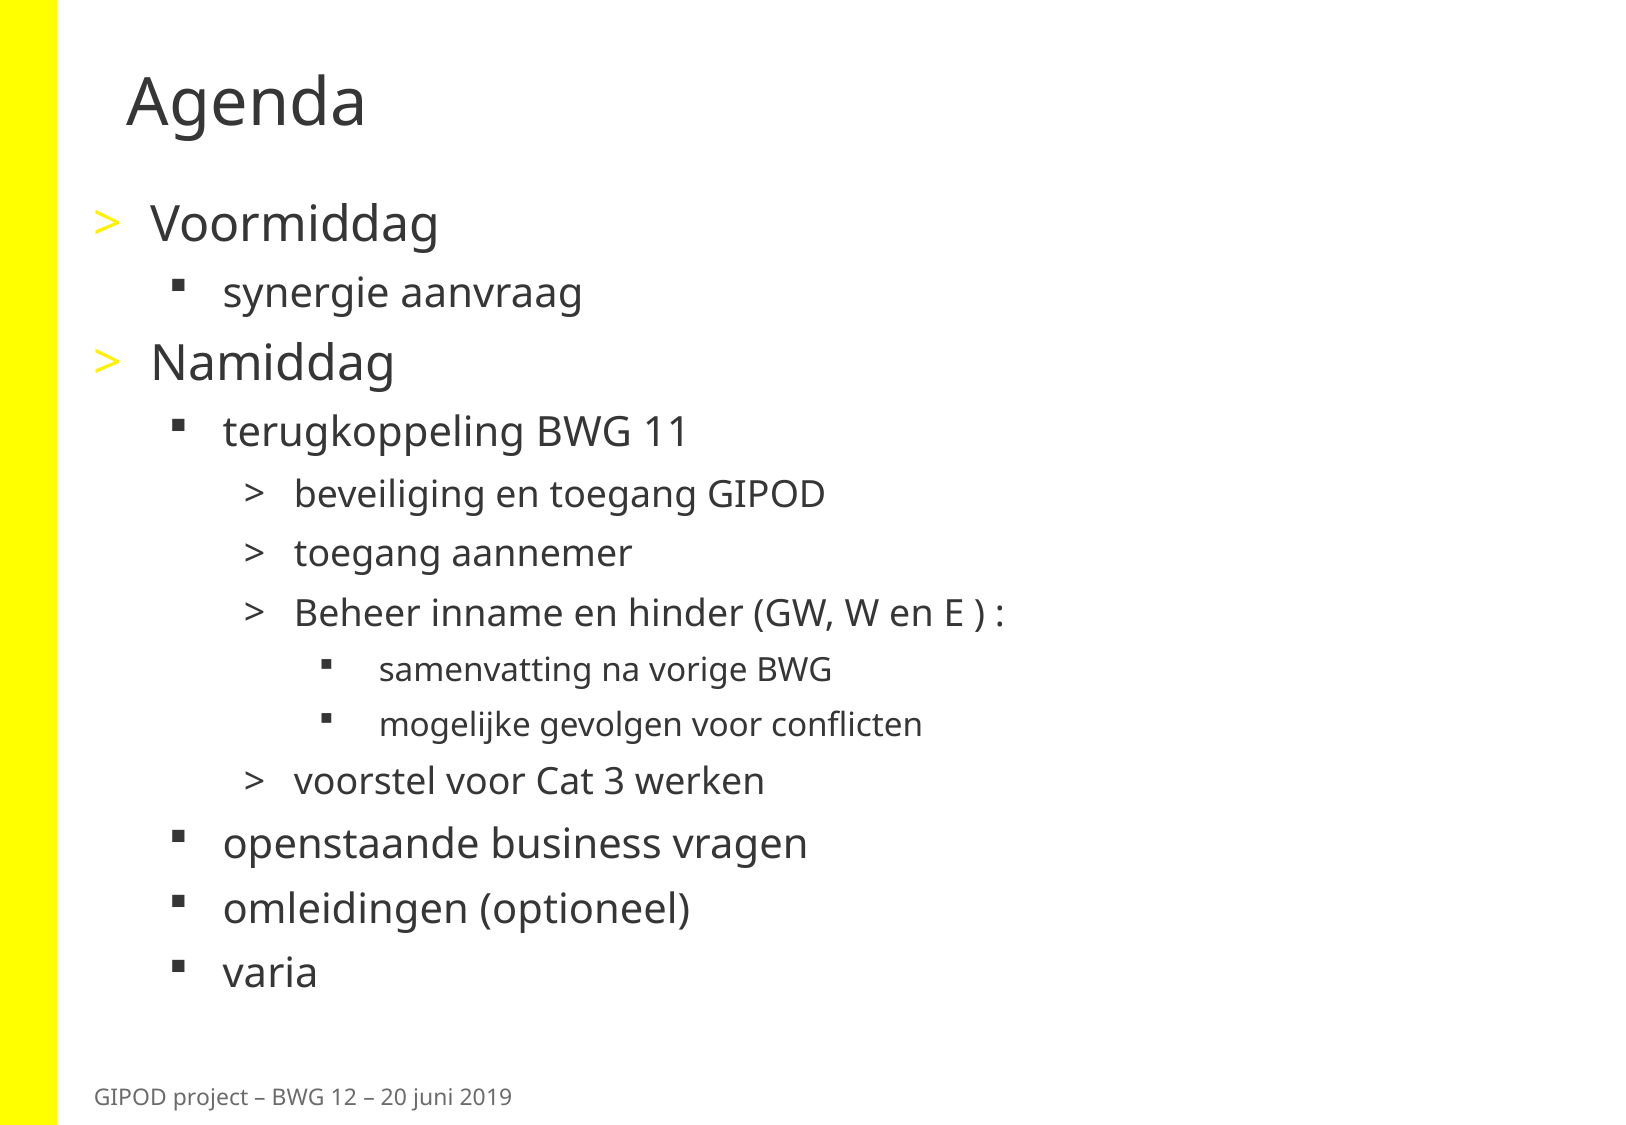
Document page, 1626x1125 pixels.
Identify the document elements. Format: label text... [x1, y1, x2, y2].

footer GIPOD project – BWG 12 – 20 juni 2019 [78, 1083, 1077, 1113]
title Agenda [111, 59, 1514, 222]
list Voormiddag synergie aanvraag Namiddag terugkoppeling BWG 11 beveiliging en toegang GIPOD toegang aannemer Beheer inname en hinder (GW, W en E ) : samenvatting na vorige BWG mogelijke gevolgen voor conflicten voorstel voor Cat 3 werken openstaande business vragen omleidingen (optioneel) varia [78, 183, 1481, 1045]
